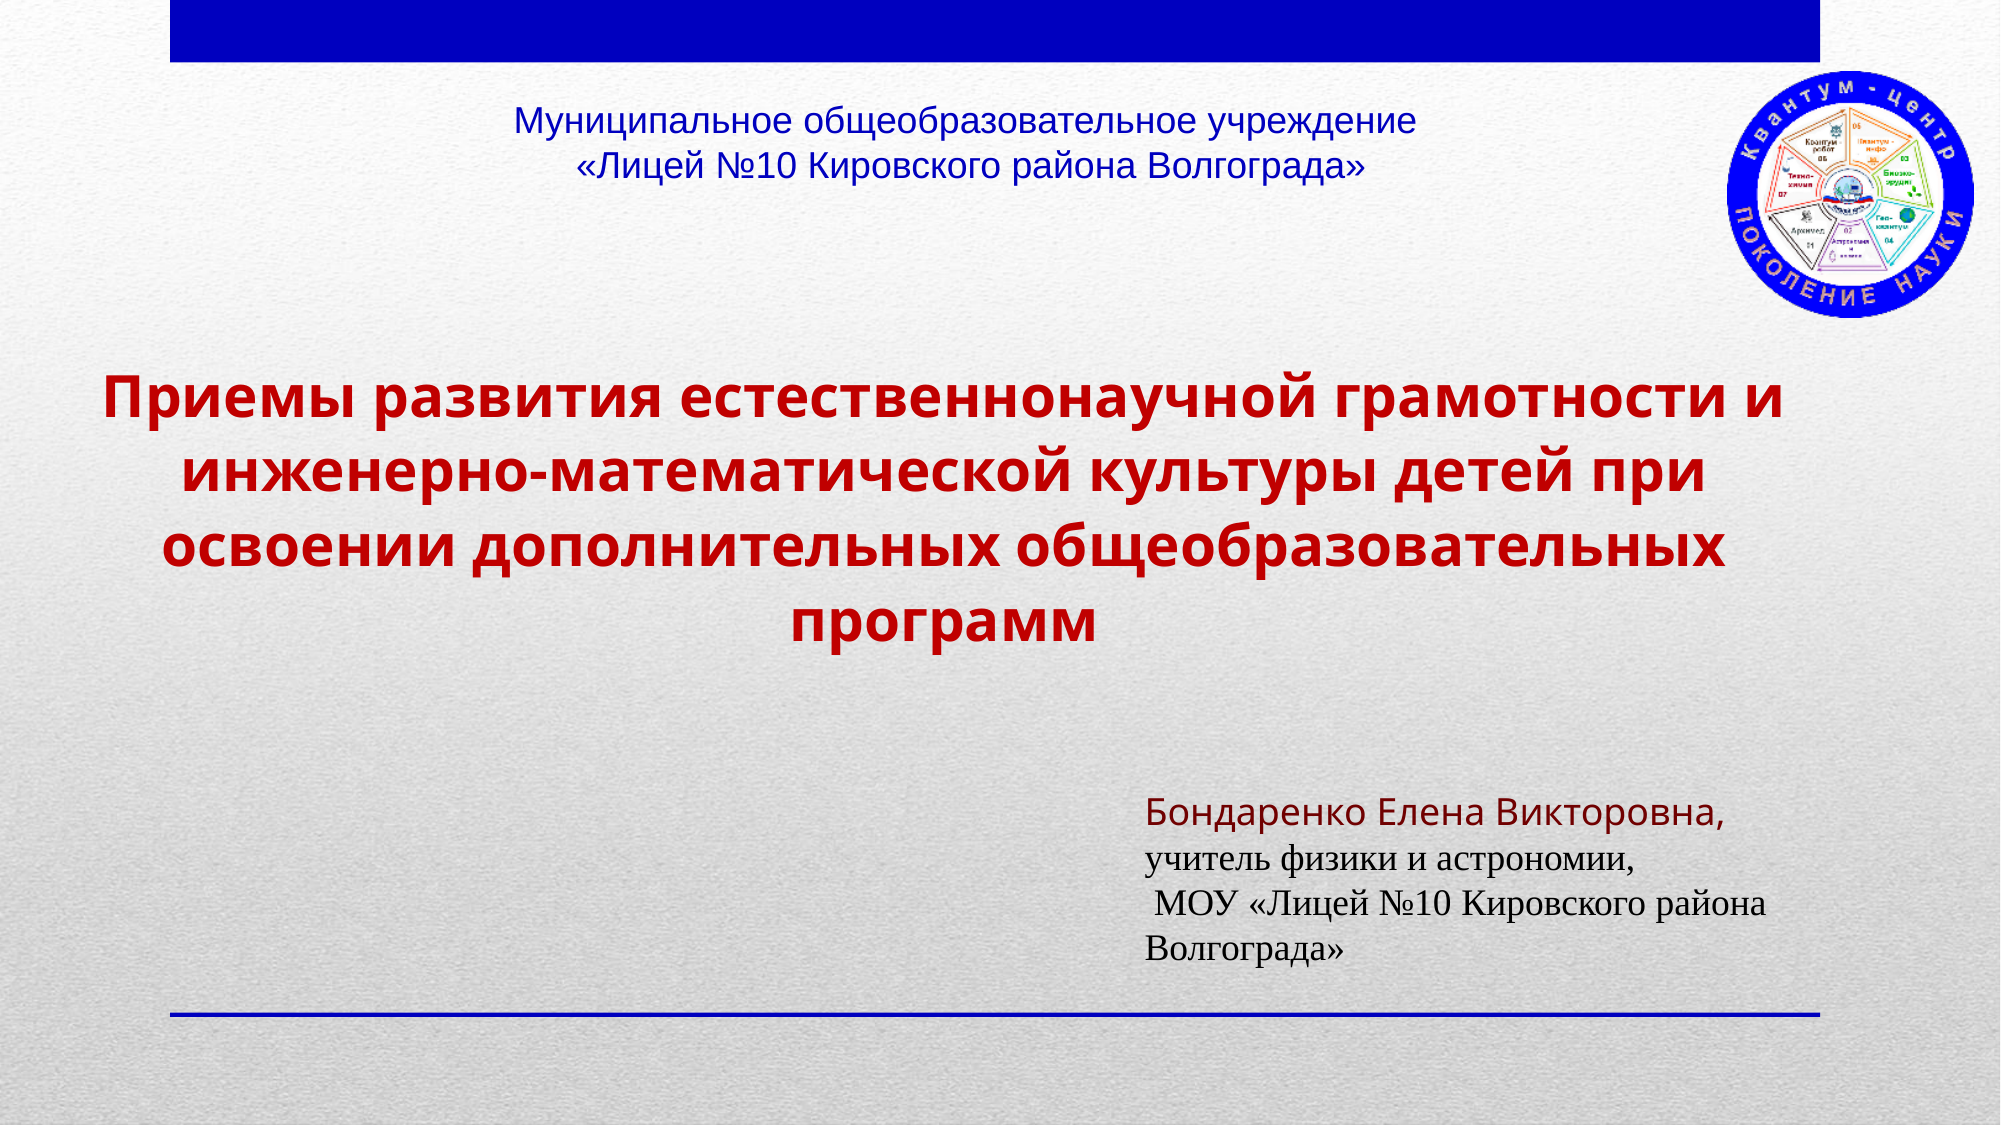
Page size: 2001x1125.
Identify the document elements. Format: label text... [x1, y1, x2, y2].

text_box Бондаренко Елена Викторовна, учитель физики и астрономии, МОУ «Лицей №10 Кировского района Волгограда» [1129, 780, 1904, 1021]
text_box Муниципальное общеобразовательное учреждение «Лицей №10 Кировского района Волгограда» [498, 88, 1433, 194]
text_box Приемы развития естественнонаучной грамотности и инженерно-математической культуры детей при освоении дополнительных общеобразовательных программ [37, 346, 1851, 822]
picture [0, 0, 2001, 1125]
